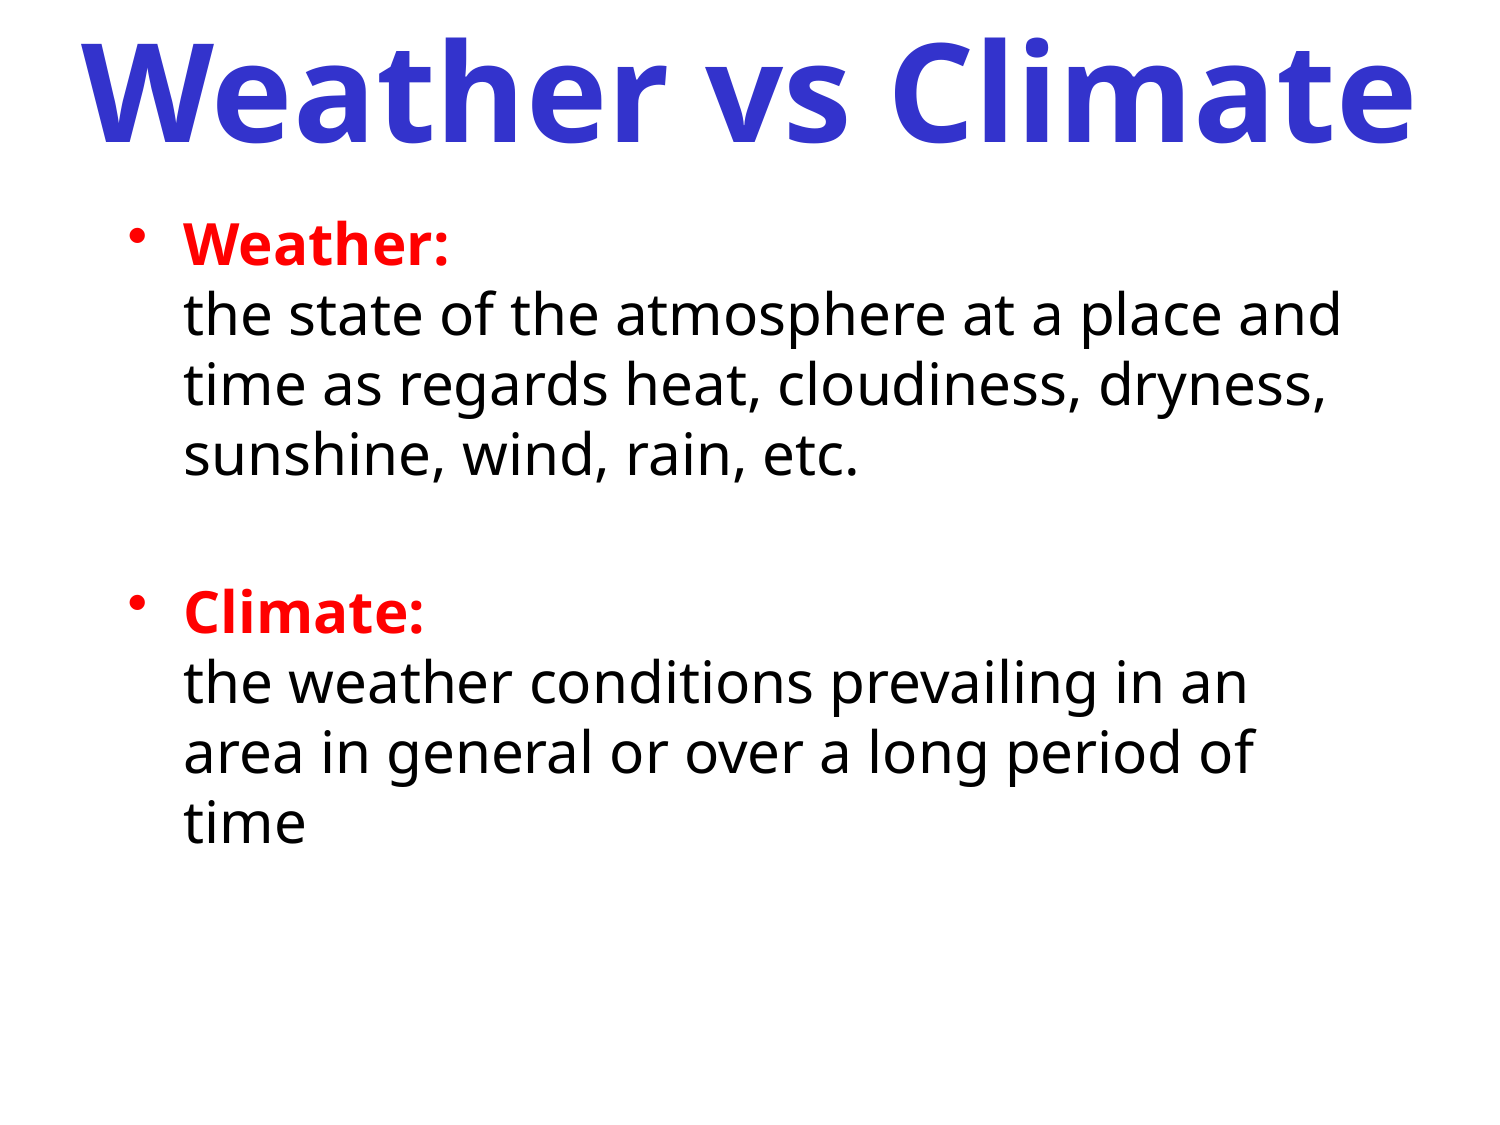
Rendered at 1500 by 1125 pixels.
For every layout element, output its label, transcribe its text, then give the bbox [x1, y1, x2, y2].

list Weather: the state of the atmosphere at a place and time as regards heat, cloudiness, dryness, sunshine, wind, rain, etc. Climate: the weather conditions prevailing in an area in general or over a long period of time [112, 200, 1388, 1000]
title Weather vs Climate [49, 24, 1451, 151]
